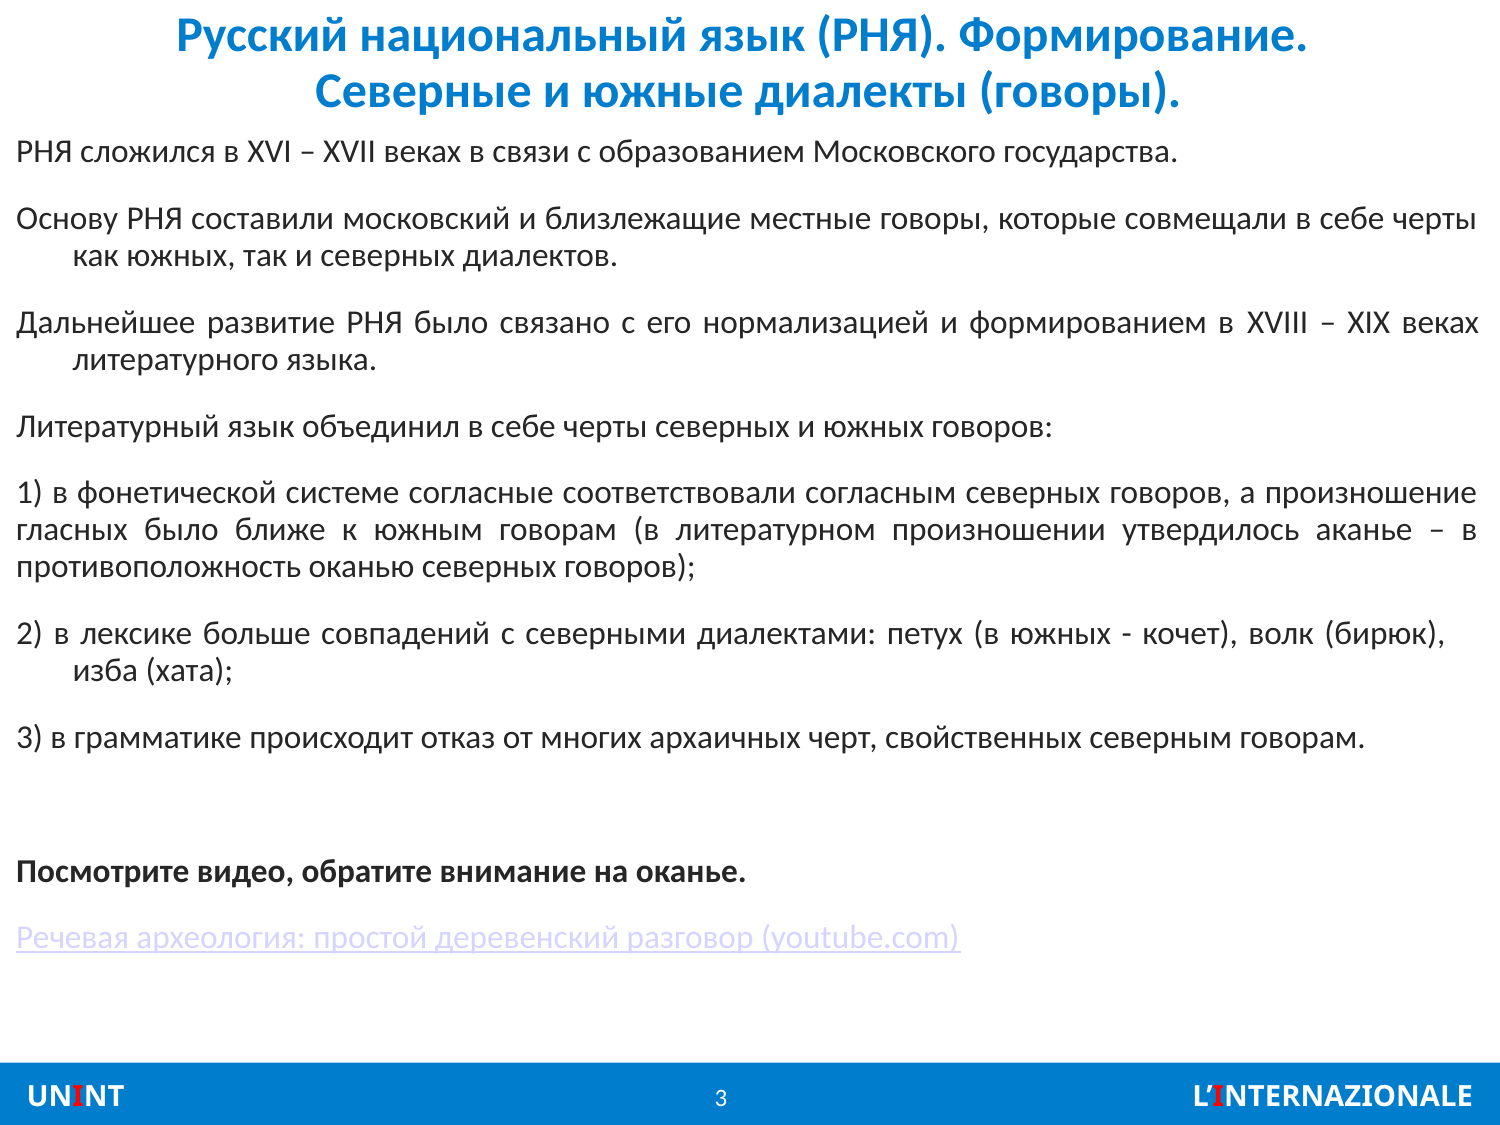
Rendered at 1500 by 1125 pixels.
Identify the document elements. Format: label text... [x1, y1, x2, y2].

title Русский национальный язык (РНЯ). Формирование. Северные и южные диалекты (говоры). [2, 0, 1495, 114]
slide_number 3 [699, 1074, 801, 1122]
list РНЯ сложился в XVI – XVII веках в связи с образованием Московского государства. Основу РНЯ составили московский и близлежащие местные говоры, которые совмещали в себе черты как южных, так и северных диалектов. Дальнейшее развитие РНЯ было связано с его нормализацией и формированием в XVIII – XIX веках литературного языка. Литературный язык объединил в себе черты северных и южных говоров: 1) в фонетической системе согласные соответствовали согласным северных говоров, а произношение гласных было ближе к южным говорам (в литературном произношении утвердилось аканье – в противоположность оканью северных говоров); 2) в лексике больше совпадений с северными диалектами: петух (в южных - кочет), волк (бирюк), изба (хата); 3) в грамматике происходит отказ от многих архаичных черт, свойственных северным говорам. Посмотрите видео, обратите внимание на оканье. Речевая археология: простой деревенский разговор (youtube.com) [1, 125, 1495, 1047]
